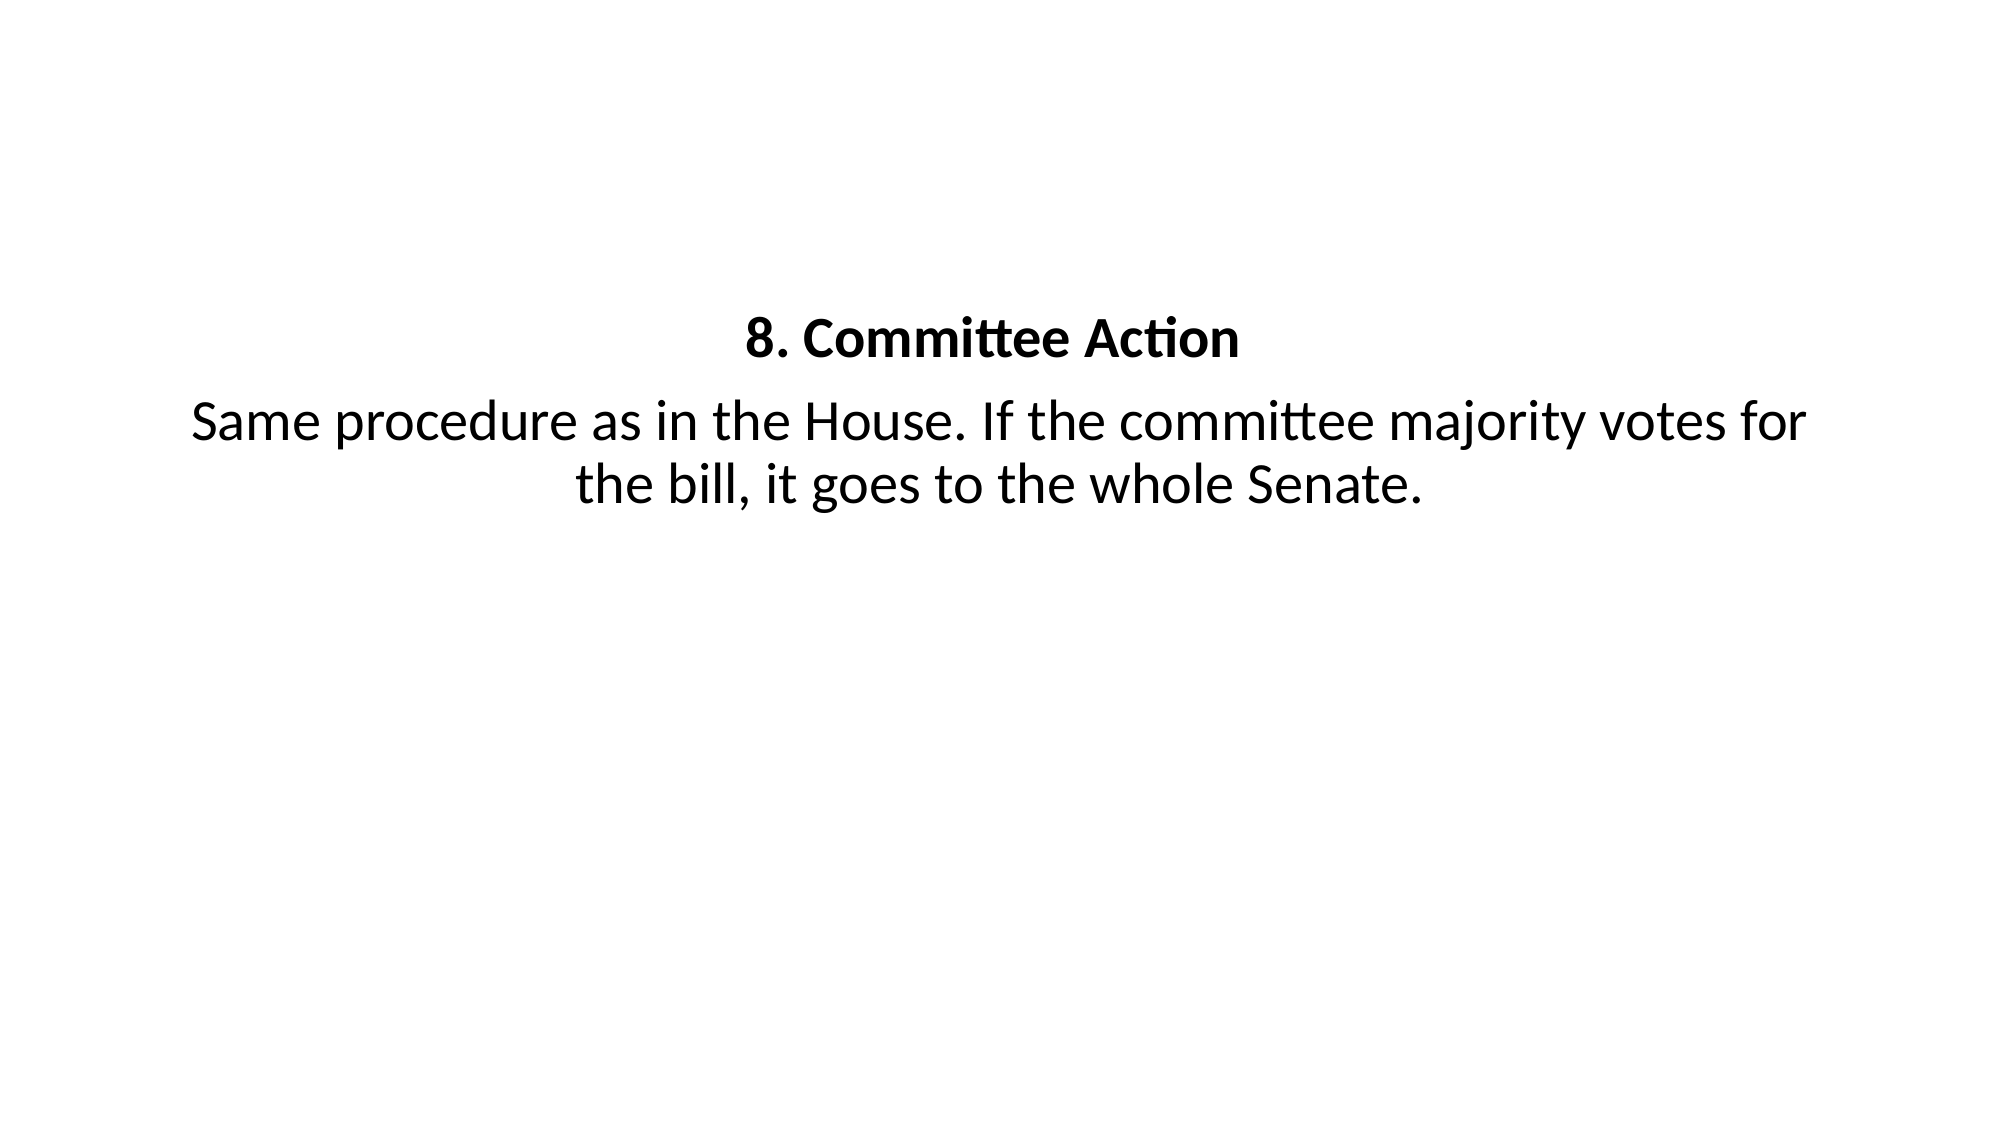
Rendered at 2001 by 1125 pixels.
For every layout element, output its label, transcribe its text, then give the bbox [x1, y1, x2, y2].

list 8. Committee Action Same procedure as in the House. If the committee majority votes for the bill, it goes to the whole Senate. [137, 299, 1863, 1014]
